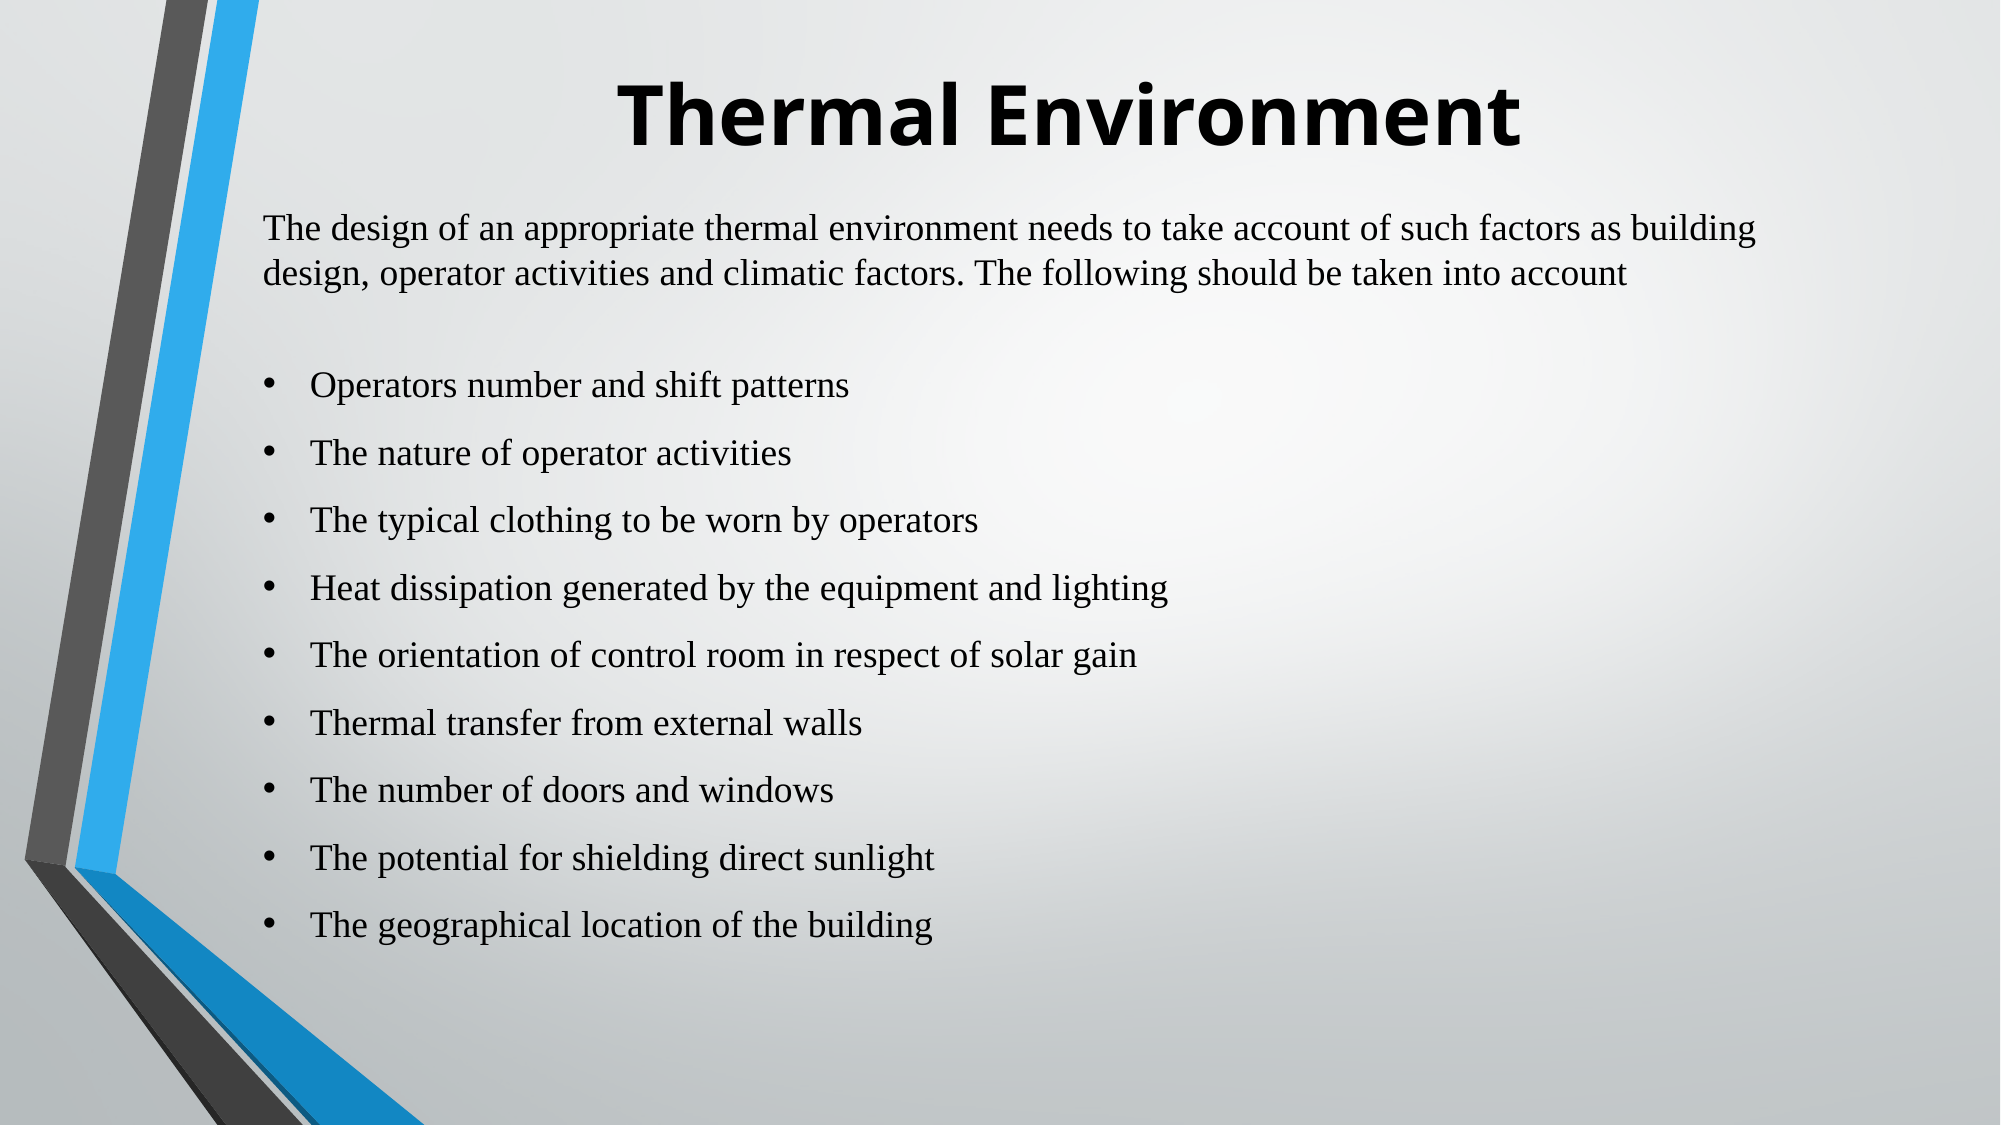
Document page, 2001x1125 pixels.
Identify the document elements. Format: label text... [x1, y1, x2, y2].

text_box The design of an appropriate thermal environment needs to take account of such factors as building design, operator activities and climatic factors. The following should be taken into account Operators number and shift patterns The nature of operator activities The typical clothing to be worn by operators Heat dissipation generated by the equipment and lighting The orientation of control room in respect of solar gain Thermal transfer from external walls The number of doors and windows The potential for shielding direct sunlight The geographical location of the building [248, 195, 1804, 953]
title Thermal Environment [248, 18, 1892, 307]
